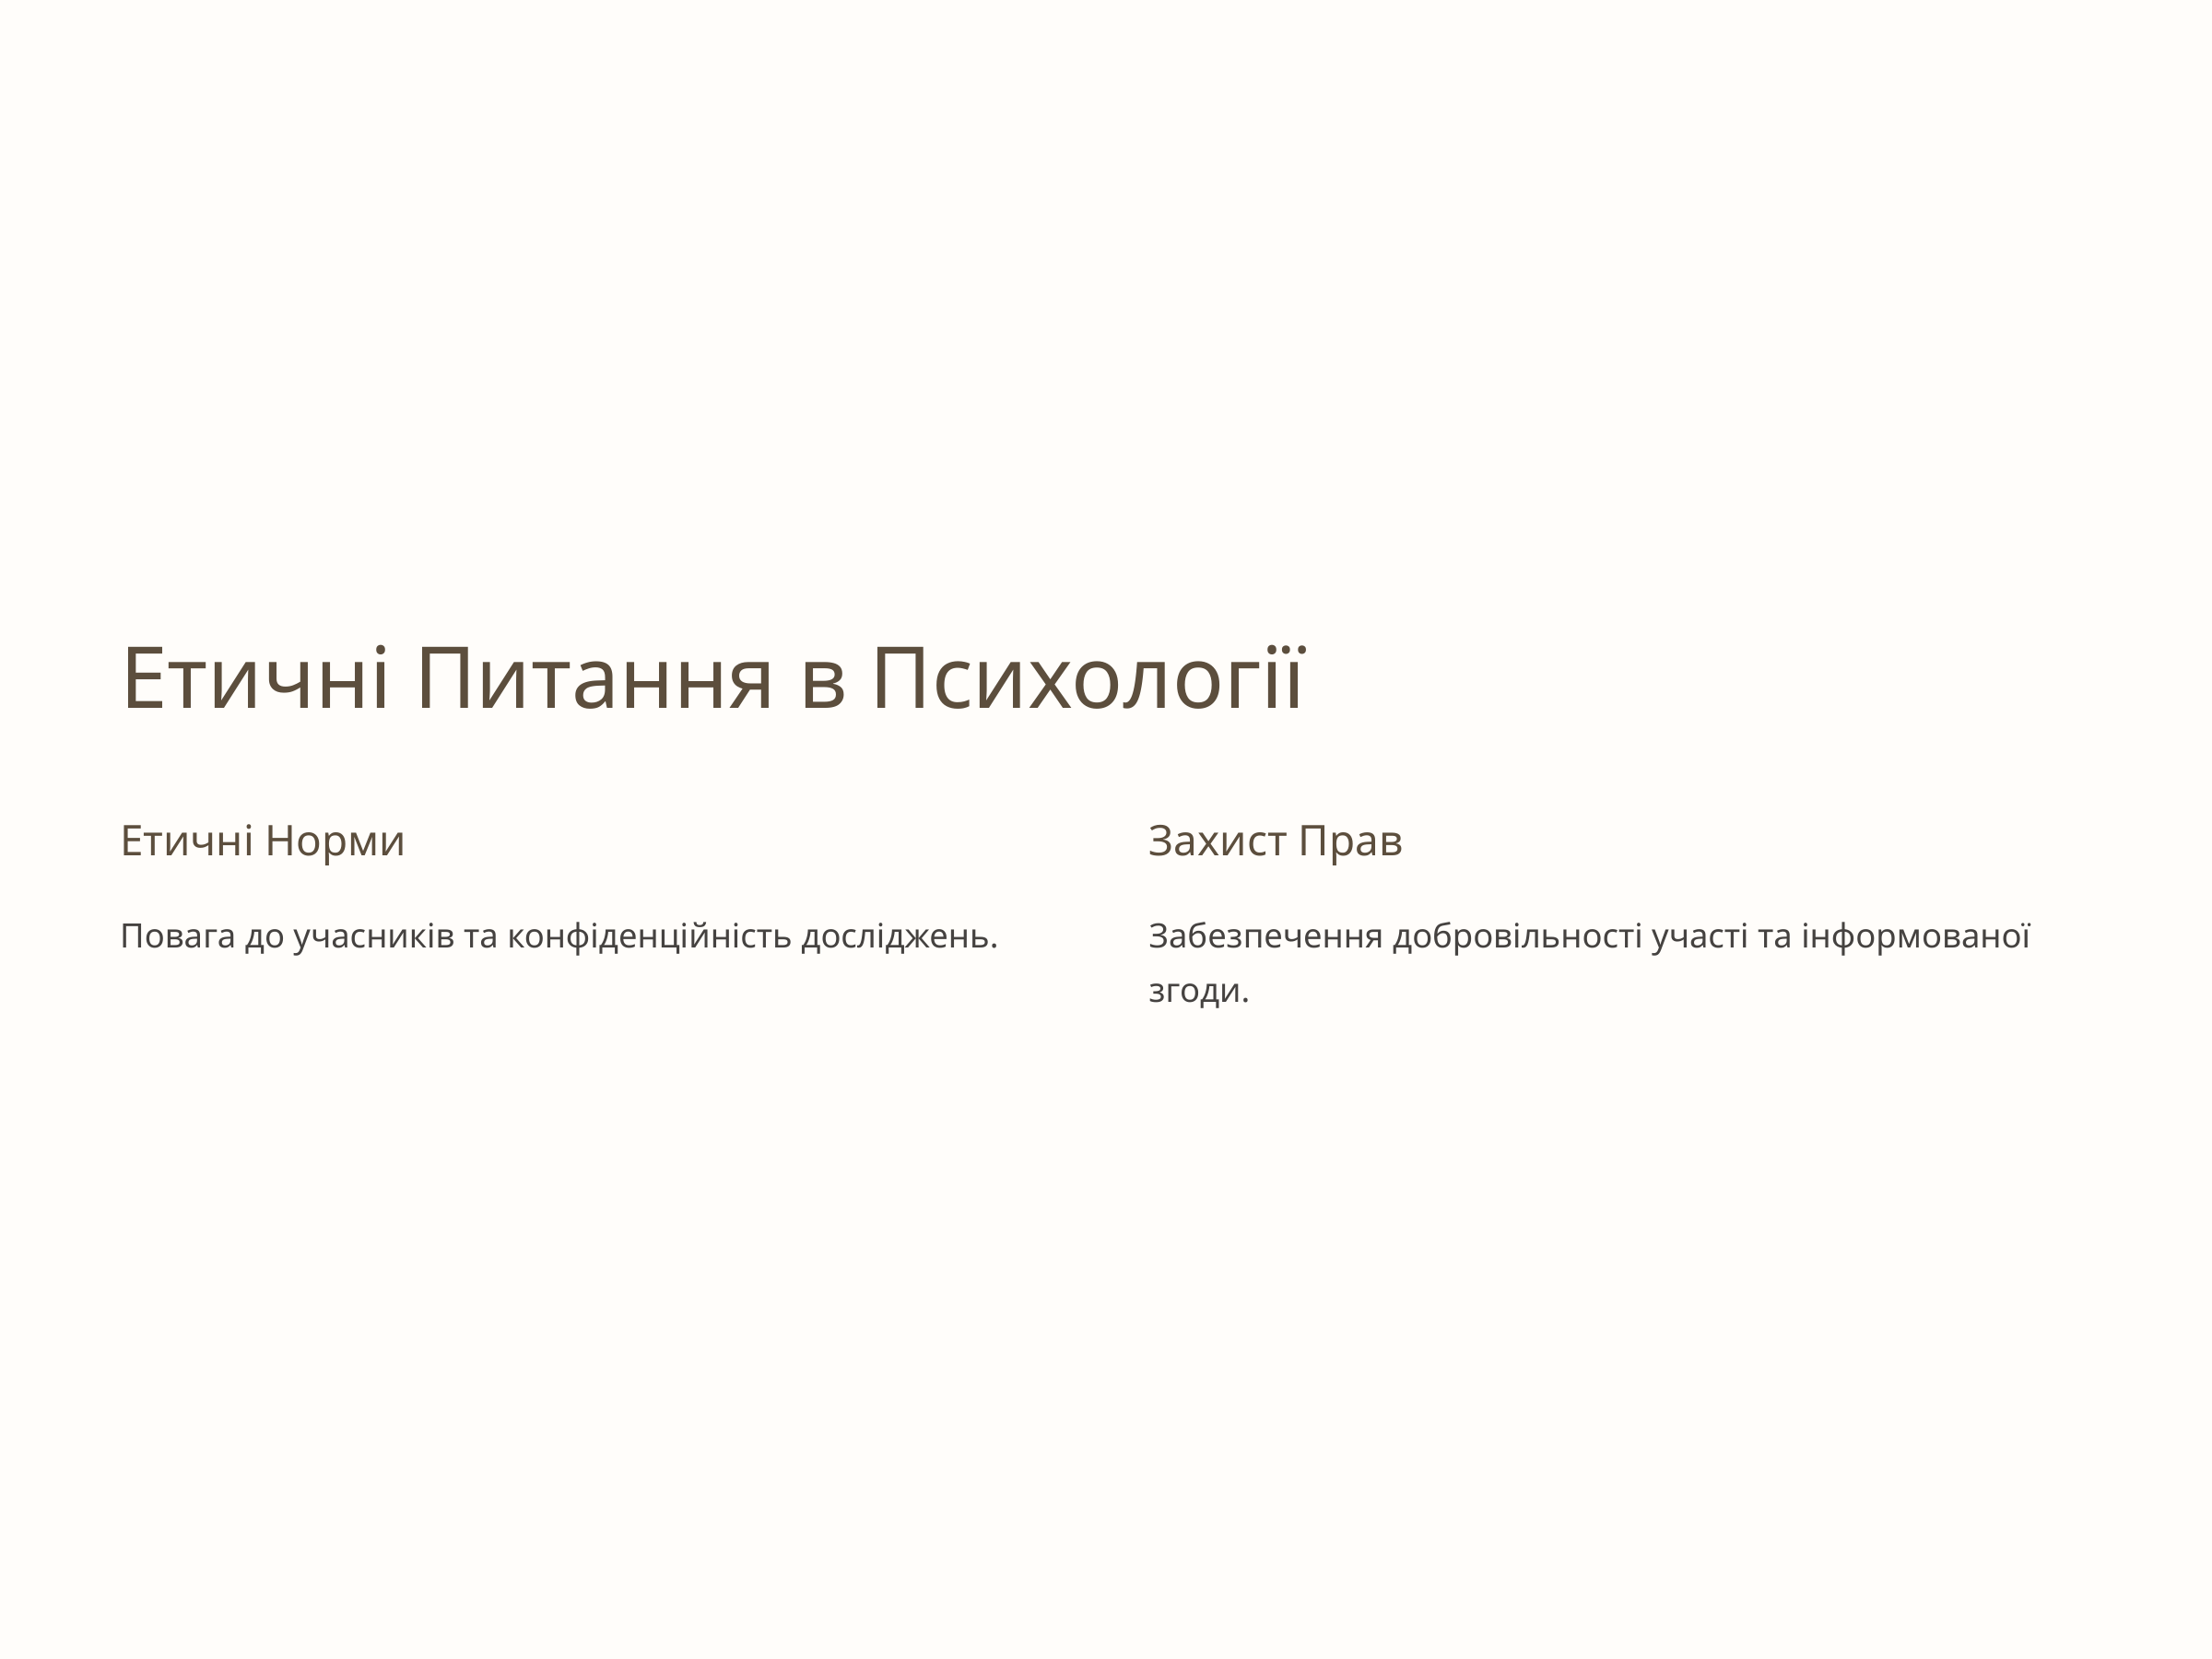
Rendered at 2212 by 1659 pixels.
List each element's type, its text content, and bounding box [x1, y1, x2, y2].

text_box Забезпечення добровільності участі та інформованої згоди. [1148, 900, 2093, 1010]
text_box Етичні Норми [120, 811, 549, 865]
text_box Повага до учасників та конфіденційність досліджень. [120, 900, 1065, 955]
text_box Етичні Питання в Психології [120, 618, 1310, 726]
text_box Захист Прав [1148, 811, 1578, 865]
